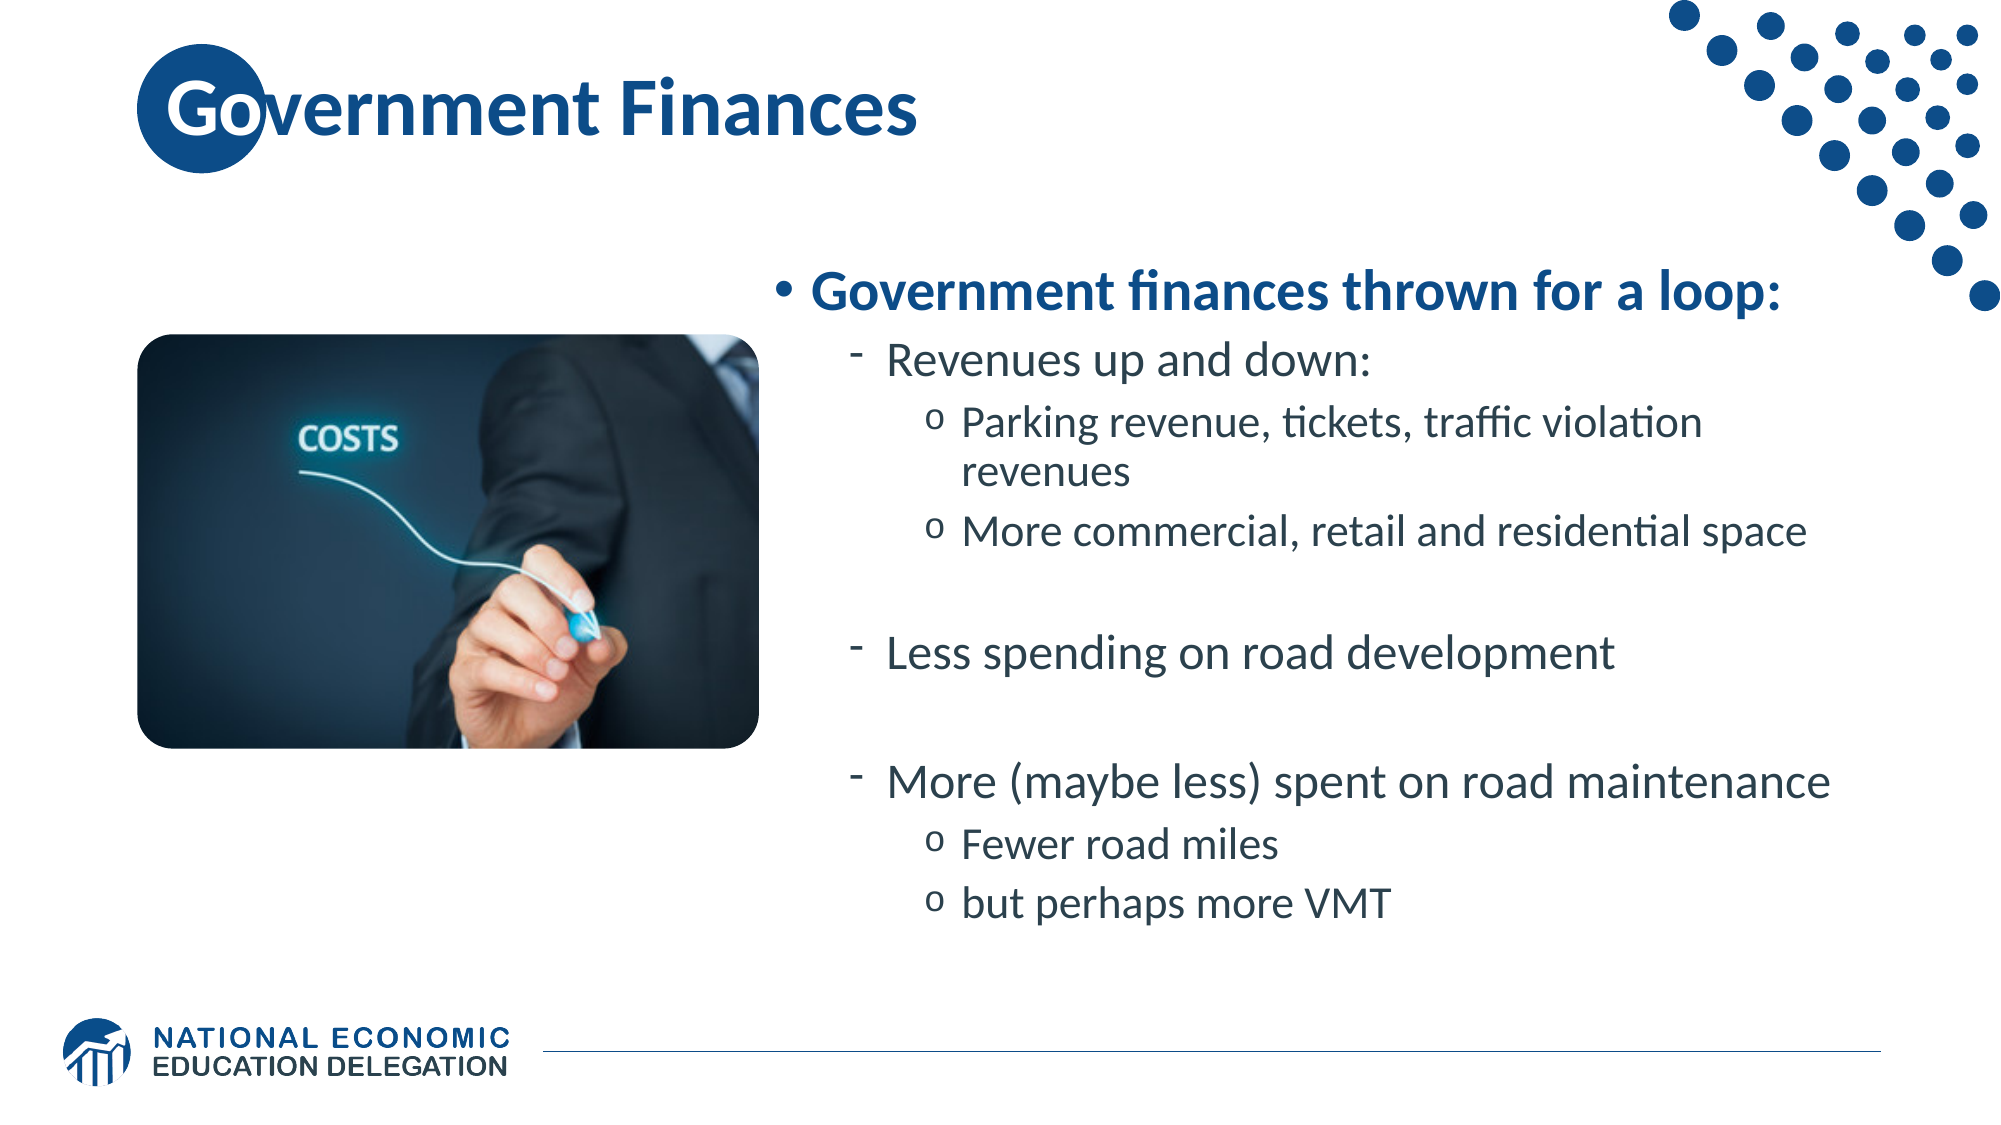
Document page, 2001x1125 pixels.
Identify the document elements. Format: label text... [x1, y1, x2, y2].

picture [55, 1013, 520, 1091]
title Government Finances [151, 0, 1877, 218]
picture [137, 334, 759, 749]
list Government finances thrown for a loop: Revenues up and down: Parking revenue, tickets, traffic violation revenues More commercial, retail and residential space Less spending on road development More (maybe less) spent on road maintenance Fewer road miles but perhaps more VMT [758, 217, 1894, 972]
